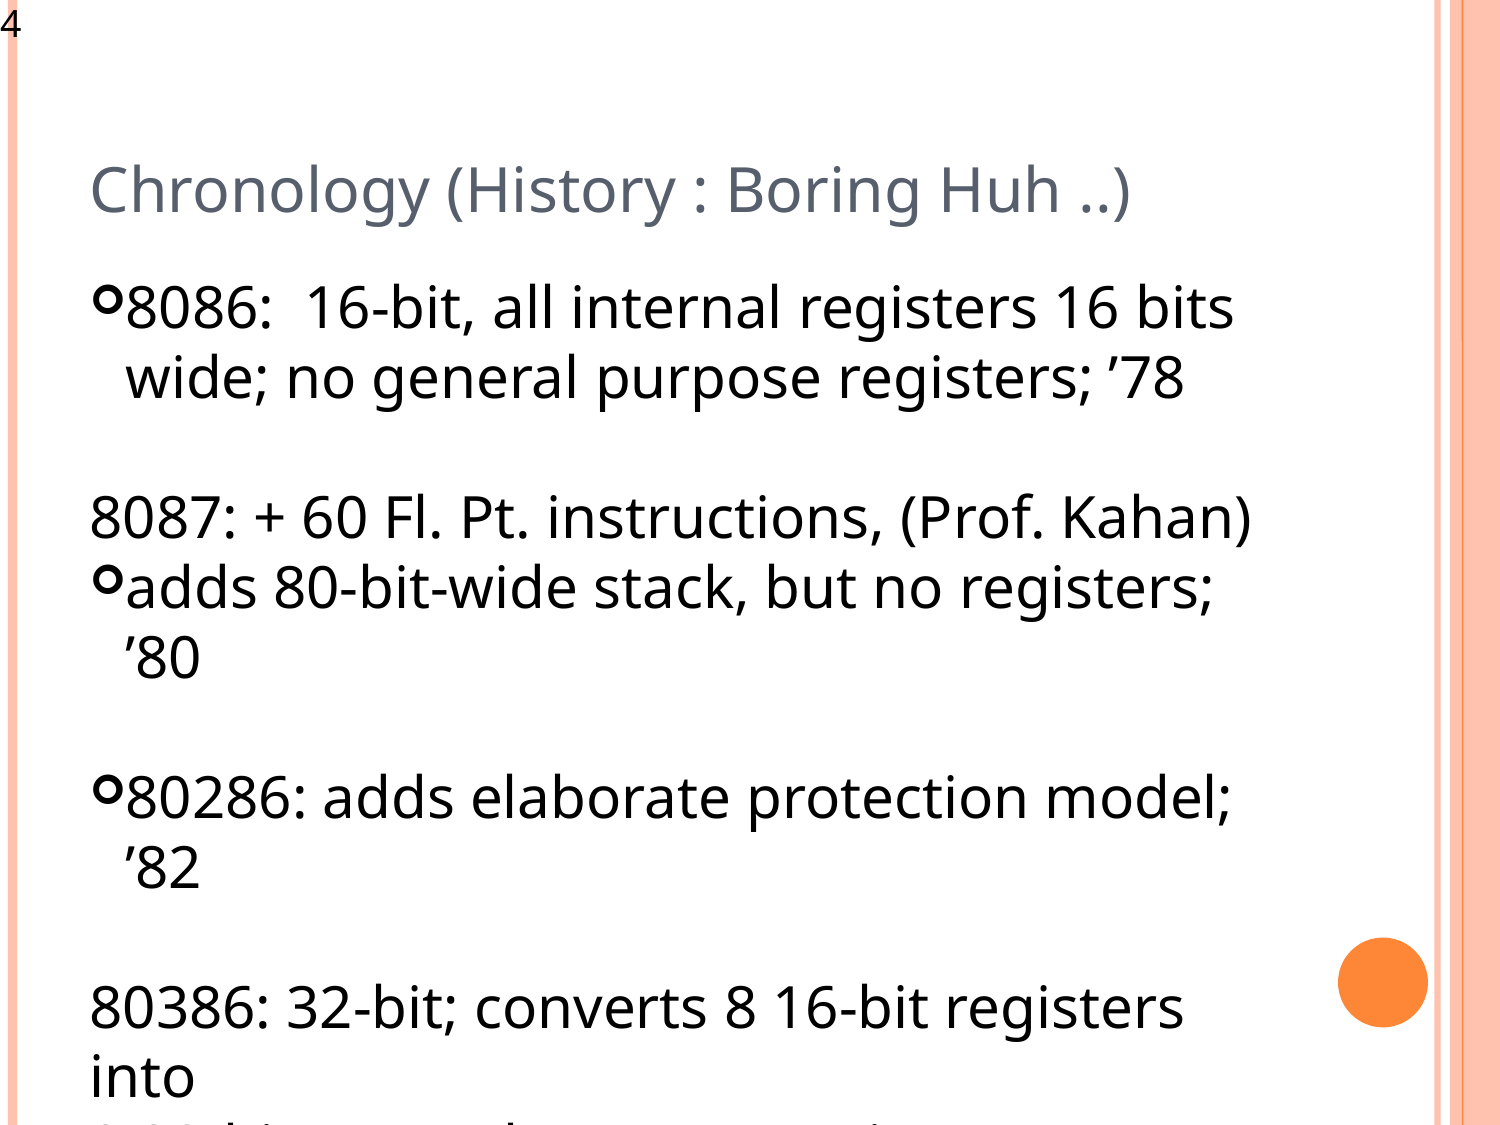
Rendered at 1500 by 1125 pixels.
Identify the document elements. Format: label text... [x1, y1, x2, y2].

text_box 8086: 16-bit, all internal registers 16 bits wide; no general purpose registers; ’78 8087: + 60 Fl. Pt. instructions, (Prof. Kahan) adds 80-bit-wide stack, but no registers; ’80 80286: adds elaborate protection model; ’82 80386: 32-bit; converts 8 16-bit registers into 8 32-bit general purpose registers; new addressing modes; adds paging; ’85 [74, 262, 1300, 1062]
text_box Chronology (History : Boring Huh ..) [74, 45, 1300, 233]
